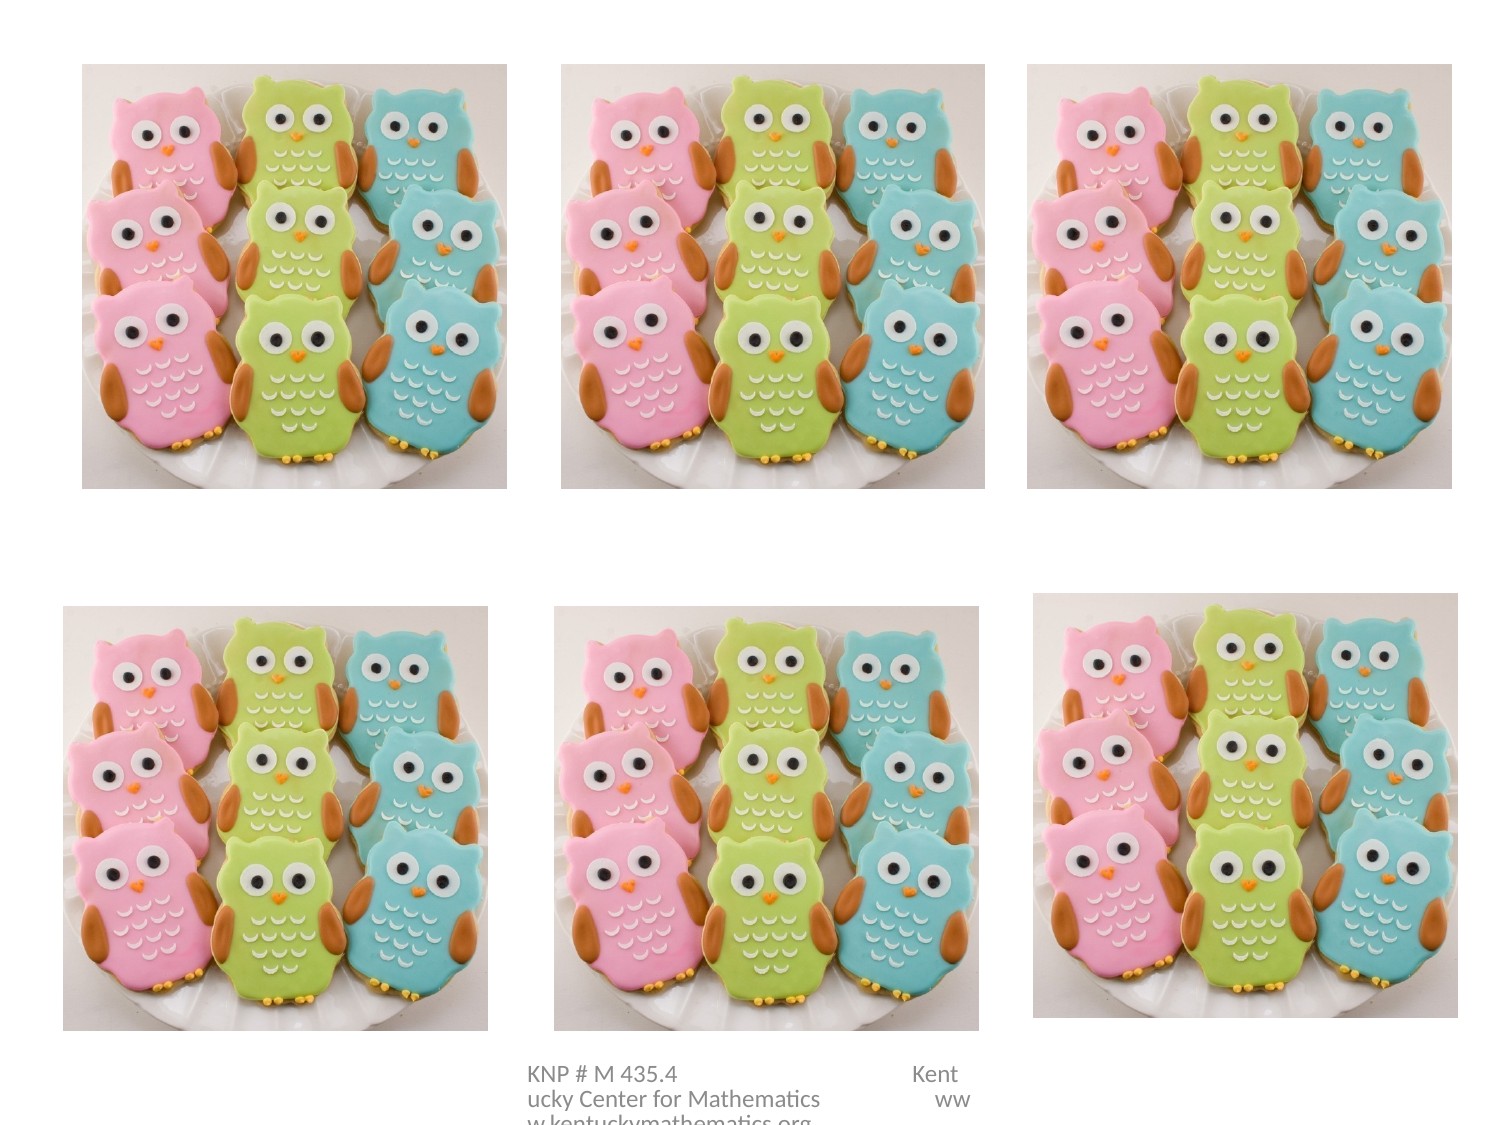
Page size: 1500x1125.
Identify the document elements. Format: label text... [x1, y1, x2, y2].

picture [1026, 64, 1452, 489]
footer KNP # M 435.4 Kentucky Center for Mathematics www.kentuckymathematics.org [512, 1042, 988, 1103]
picture [62, 606, 488, 1031]
picture [554, 606, 979, 1031]
picture [1033, 593, 1458, 1019]
picture [81, 64, 507, 489]
picture [560, 64, 986, 489]
